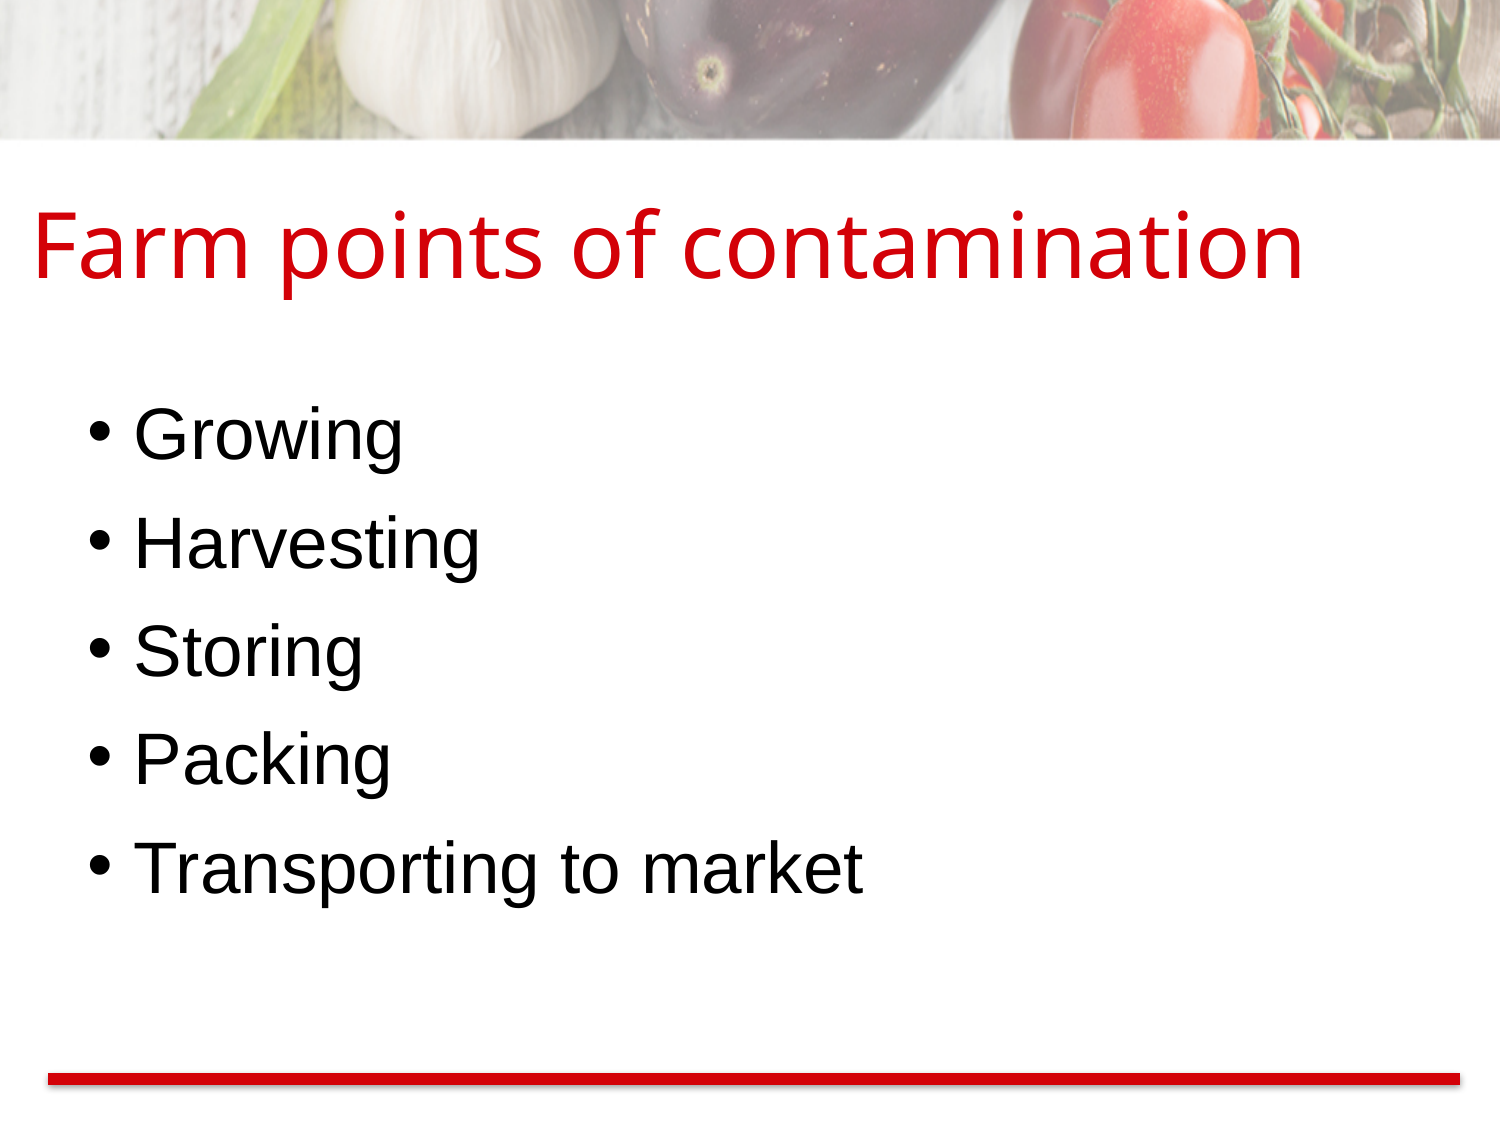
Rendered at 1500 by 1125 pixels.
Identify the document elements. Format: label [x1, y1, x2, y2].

list [0, 0, 1500, 1125]
